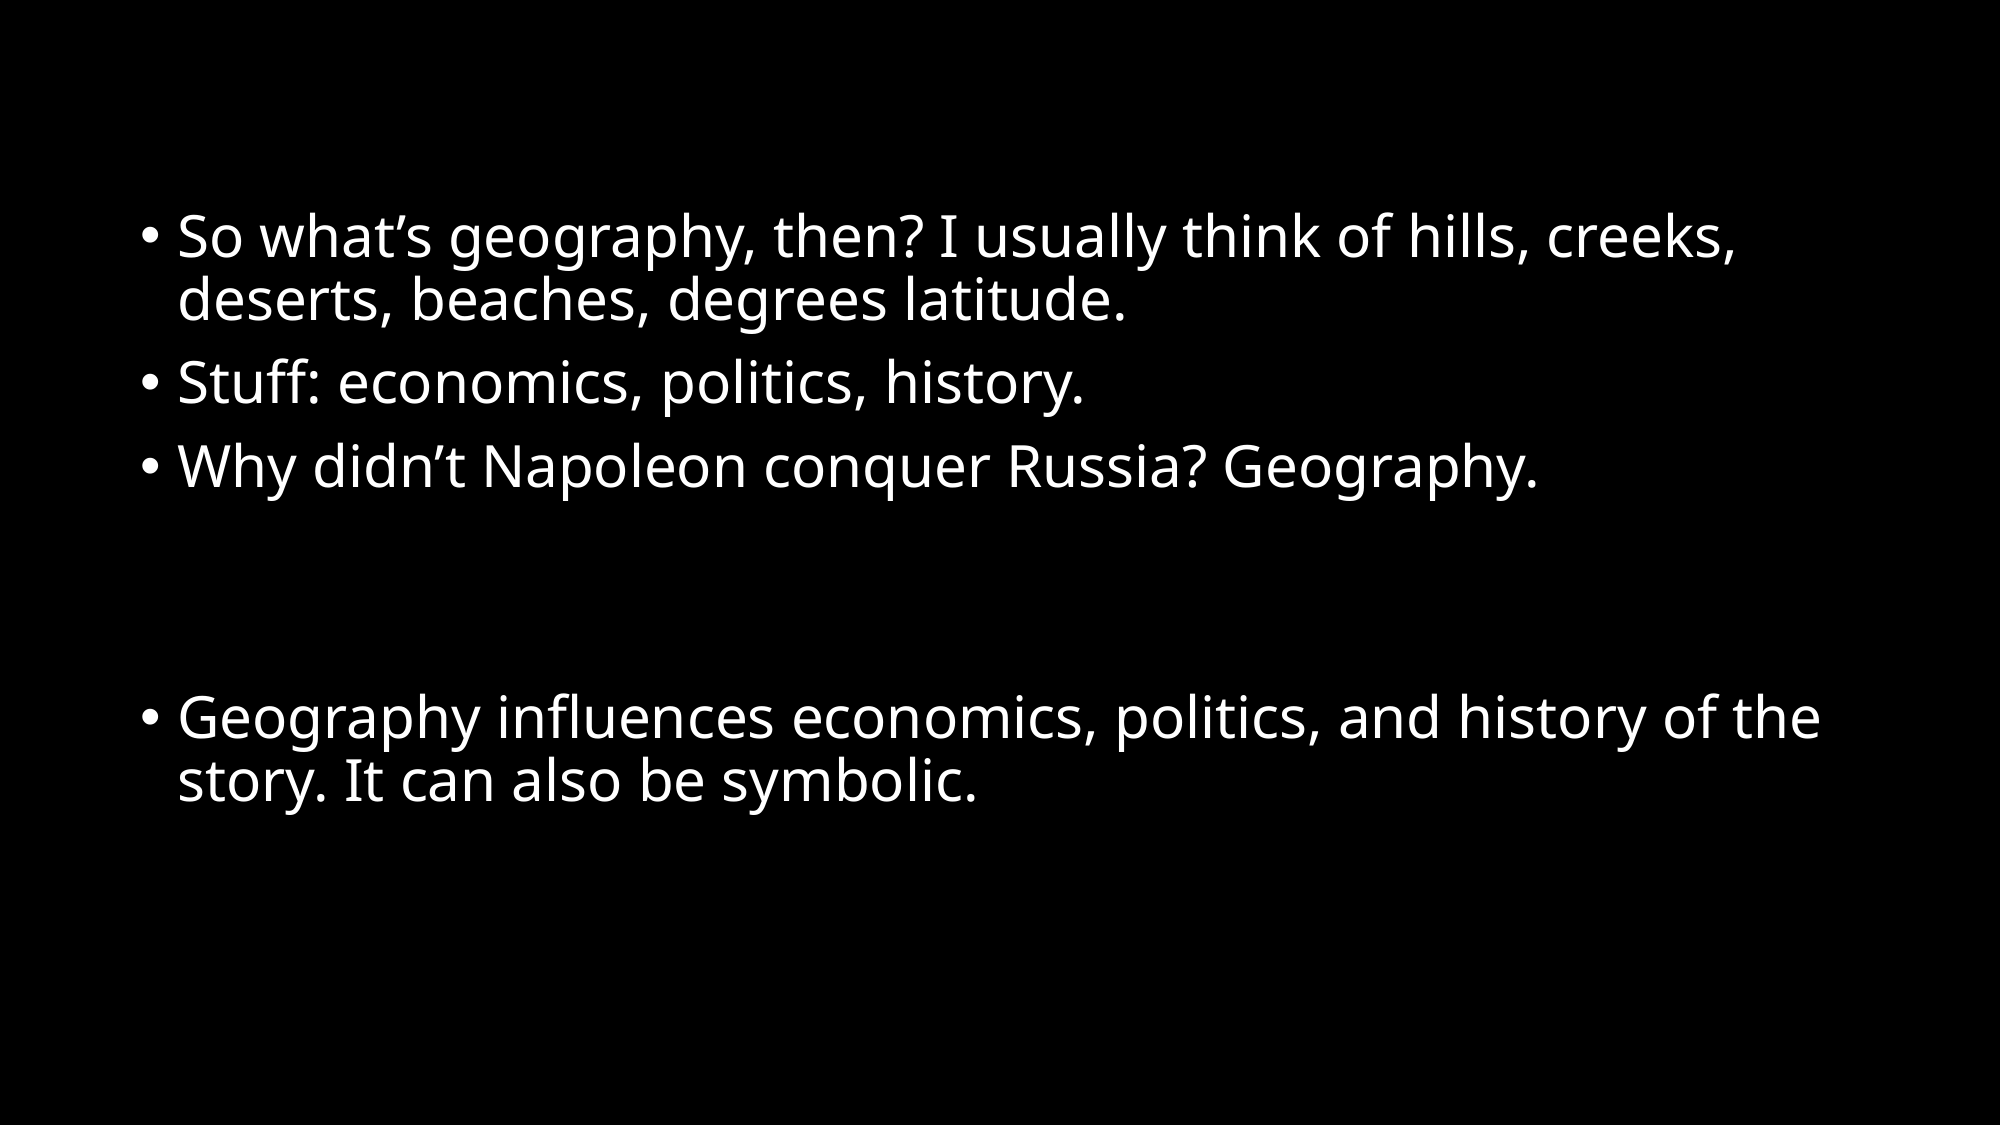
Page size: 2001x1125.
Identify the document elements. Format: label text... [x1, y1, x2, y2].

list So what’s geography, then? I usually think of hills, creeks, deserts, beaches, degrees latitude. Stuff: economics, politics, history. Why didn’t Napoleon conquer Russia? Geography. Geography influences economics, politics, and history of the story. It can also be symbolic. [125, 199, 1875, 1000]
